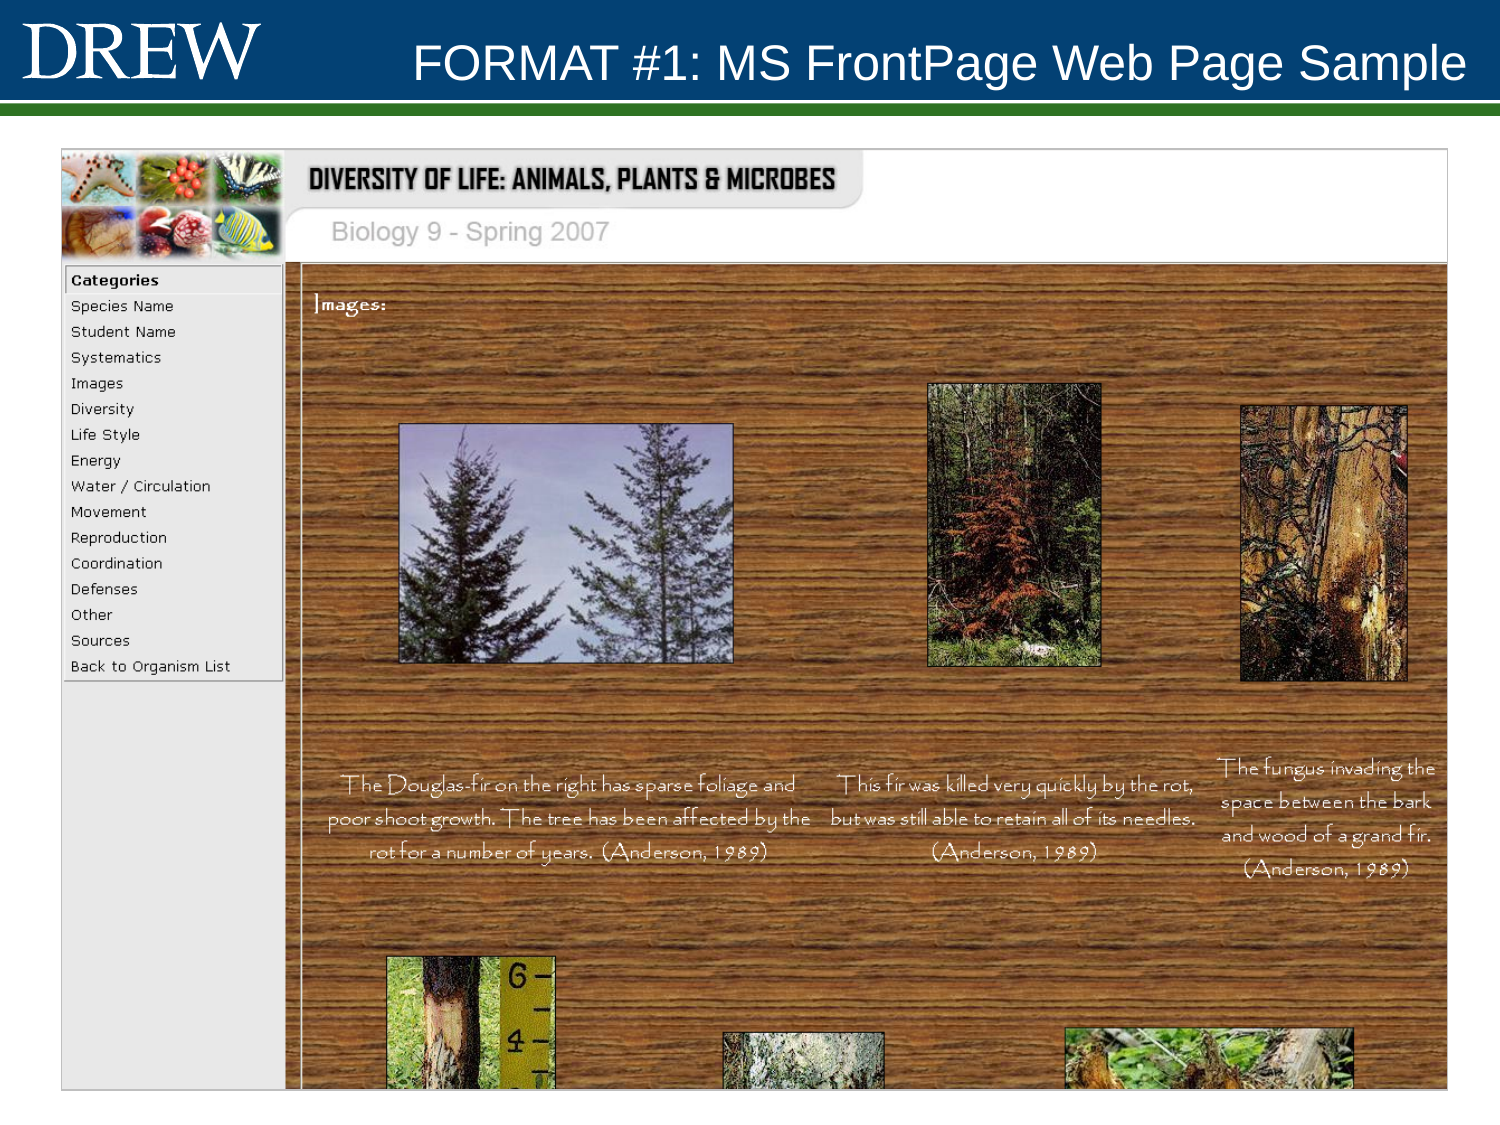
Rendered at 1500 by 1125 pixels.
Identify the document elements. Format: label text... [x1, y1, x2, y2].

title FORMAT #1: MS FrontPage Web Page Sample [80, 10, 1469, 91]
picture [62, 149, 1447, 1090]
